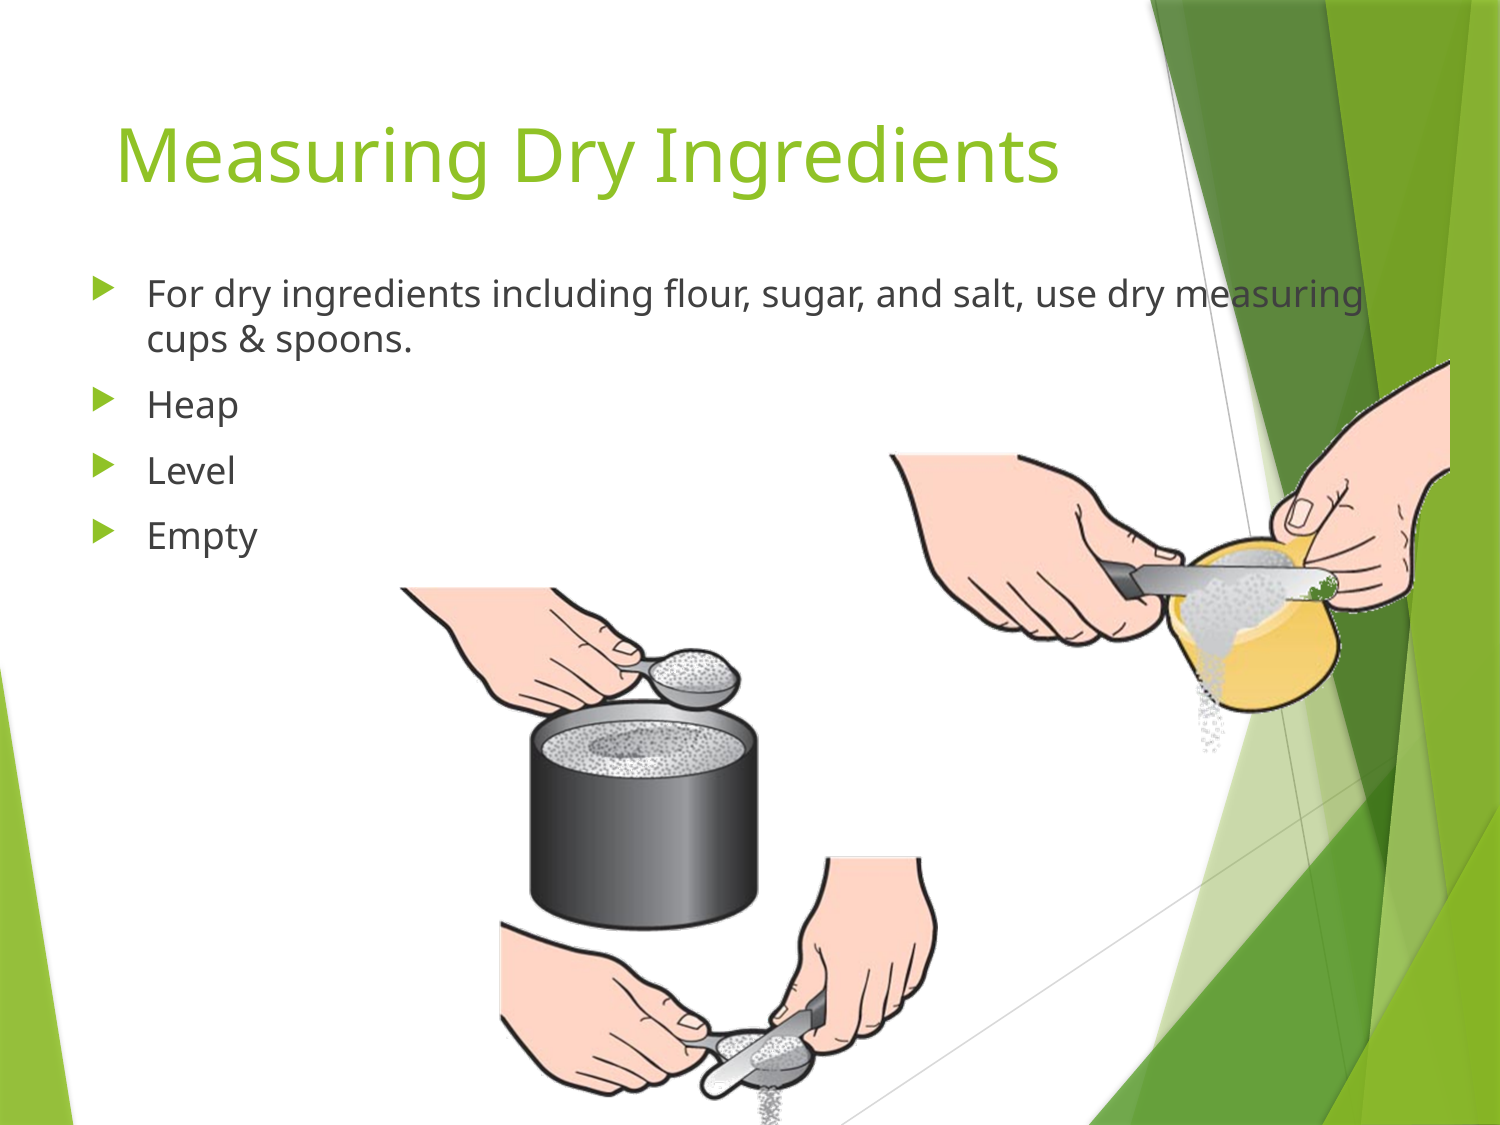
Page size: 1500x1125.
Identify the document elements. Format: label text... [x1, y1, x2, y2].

picture [399, 358, 1451, 1125]
list For dry ingredients including flour, sugar, and salt, use dry measuring cups & spoons. Heap Level Empty [75, 262, 1425, 1100]
title Measuring Dry Ingredients [99, 99, 1142, 262]
